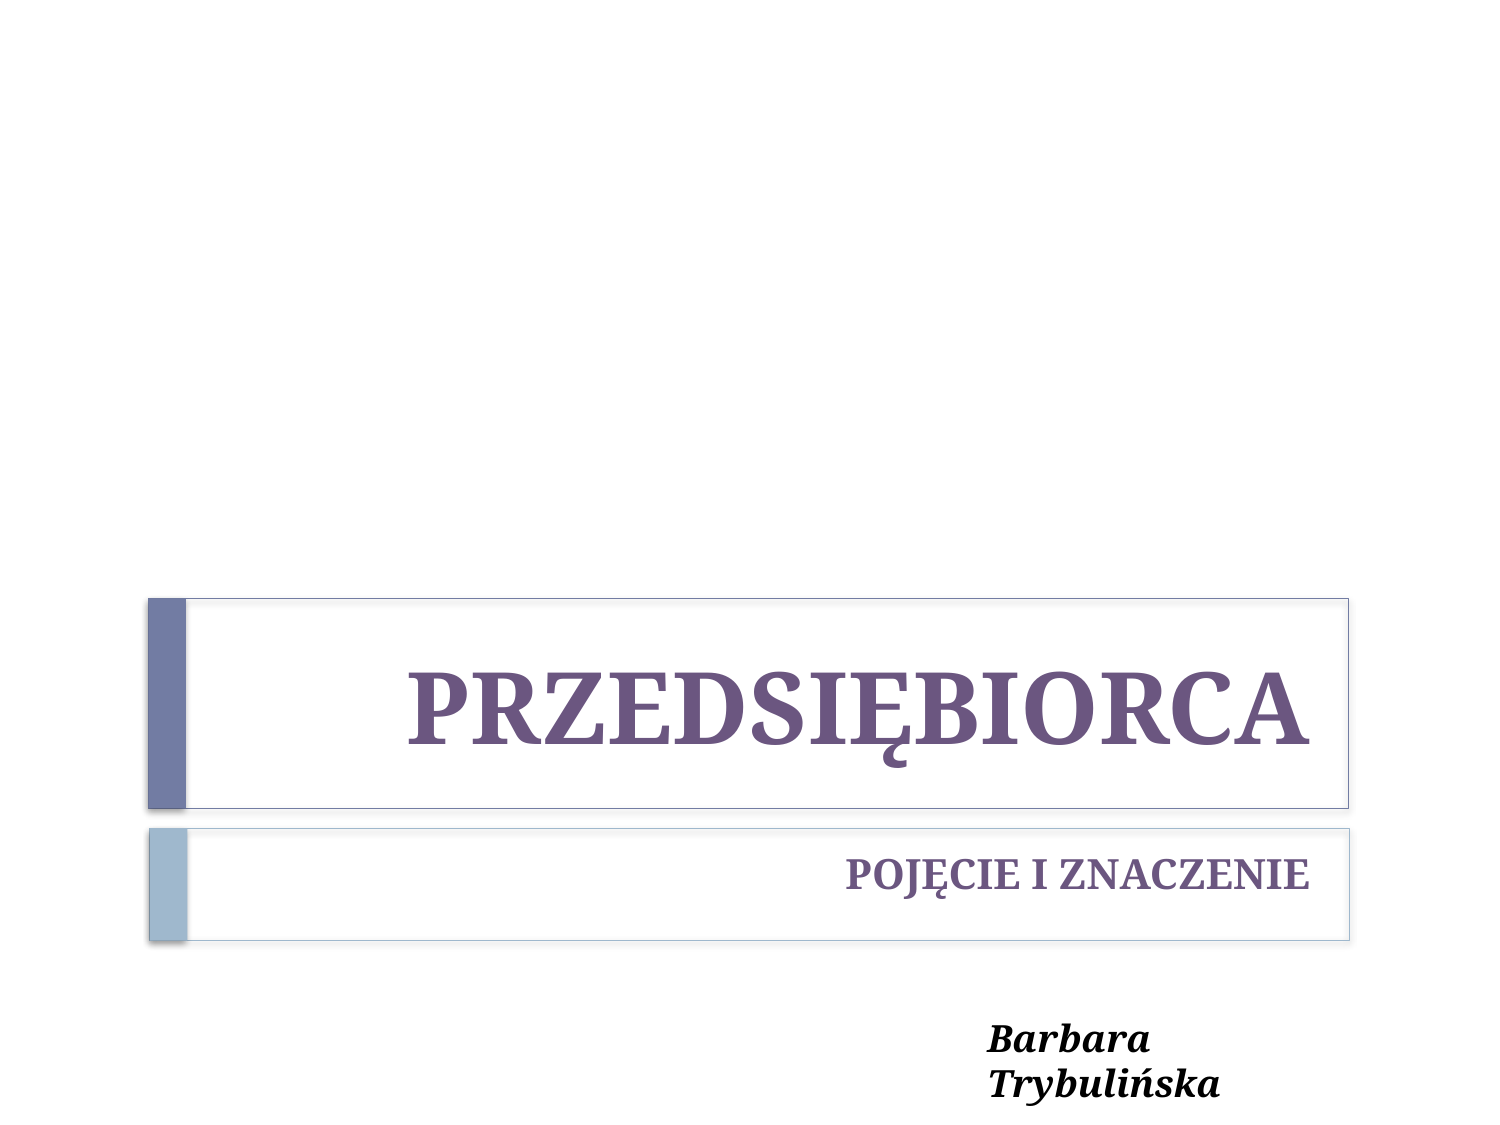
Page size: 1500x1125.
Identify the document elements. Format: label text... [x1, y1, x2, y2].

text_box Barbara Trybulińska [972, 1007, 1360, 1113]
subtitle POJĘCIE I ZNACZENIE [200, 840, 1325, 929]
title PRZEDSIĘBIORCA [200, 637, 1325, 800]
